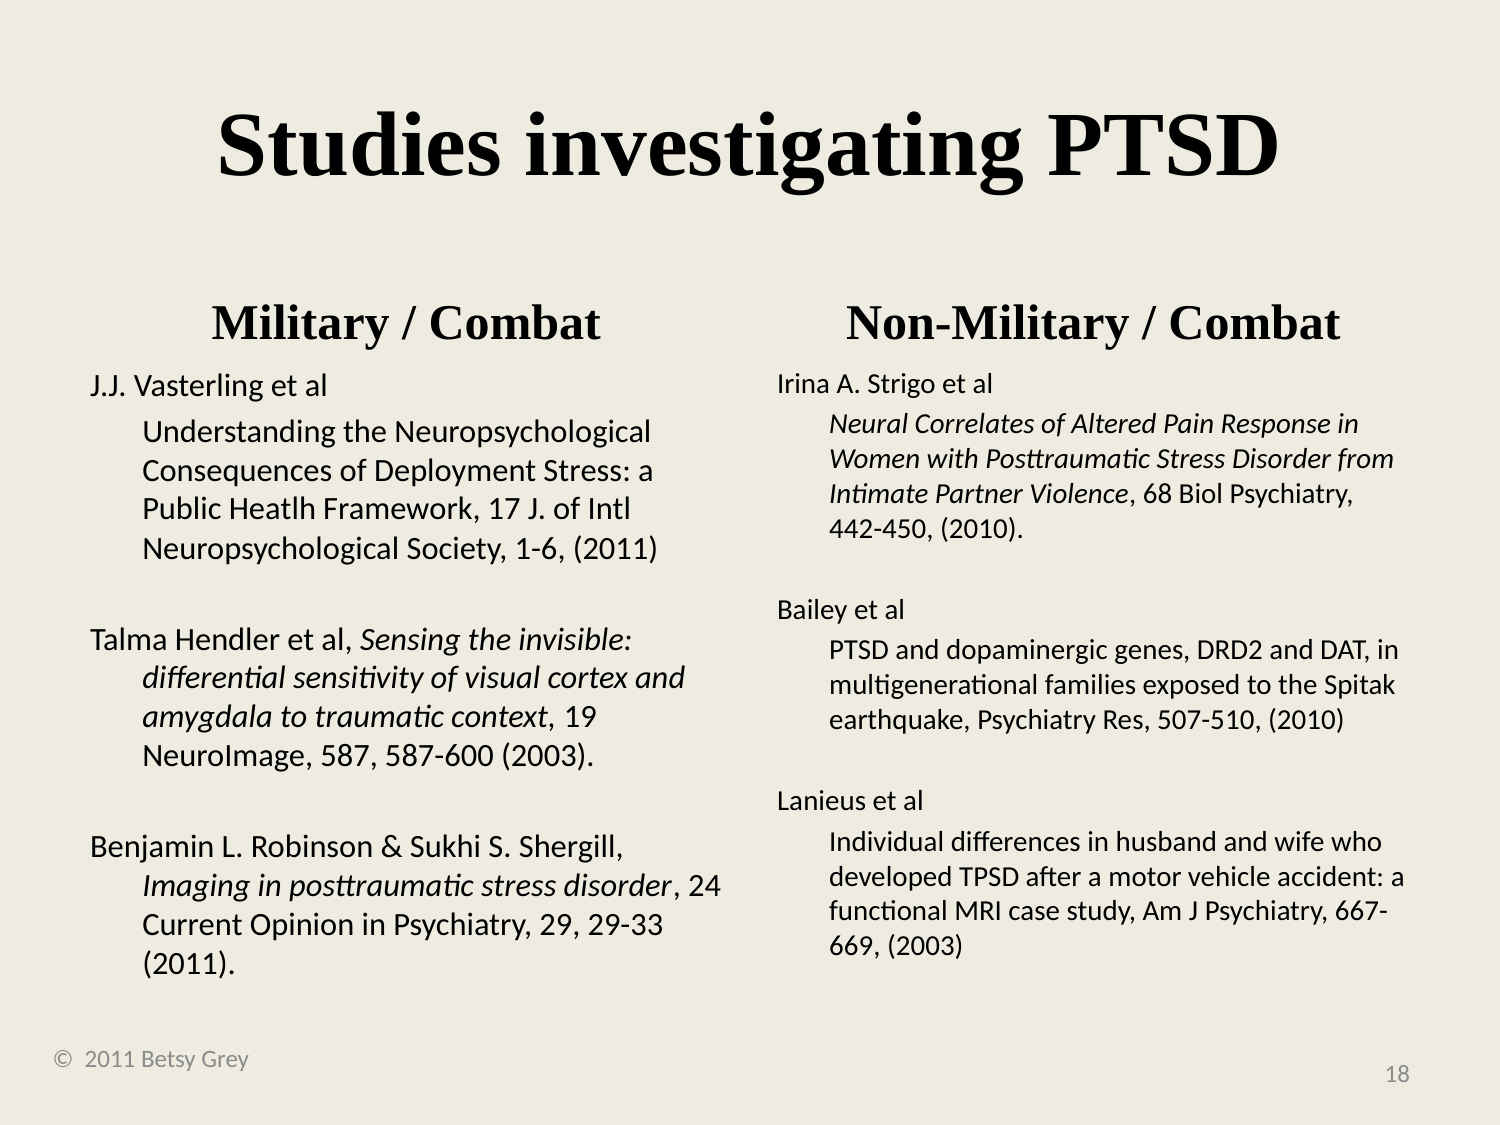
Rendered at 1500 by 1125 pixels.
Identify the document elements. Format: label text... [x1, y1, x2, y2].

list J.J. Vasterling et al Understanding the Neuropsychological Consequences of Deployment Stress: a Public Heatlh Framework, 17 J. of Intl Neuropsychological Society, 1-6, (2011) Talma Hendler et al, Sensing the invisible: differential sensitivity of visual cortex and amygdala to traumatic context, 19 NeuroImage, 587, 587-600 (2003). Benjamin L. Robinson & Sukhi S. Shergill, Imaging in posttraumatic stress disorder, 24 Current Opinion in Psychiatry, 29, 29-33 (2011). [75, 356, 738, 1005]
slide_number 18 [1074, 1042, 1425, 1103]
list Non-Military / Combat [761, 251, 1425, 356]
footer © 2011 Betsy Grey [37, 1042, 513, 1103]
list Military / Combat [75, 251, 738, 356]
title Studies investigating PTSD [75, 45, 1425, 233]
list Irina A. Strigo et al Neural Correlates of Altered Pain Response in Women with Posttraumatic Stress Disorder from Intimate Partner Violence, 68 Biol Psychiatry, 442-450, (2010). Bailey et al PTSD and dopaminergic genes, DRD2 and DAT, in multigenerational families exposed to the Spitak earthquake, Psychiatry Res, 507-510, (2010) Lanieus et al Individual differences in husband and wife who developed TPSD after a motor vehicle accident: a functional MRI case study, Am J Psychiatry, 667-669, (2003) [761, 356, 1425, 1005]
